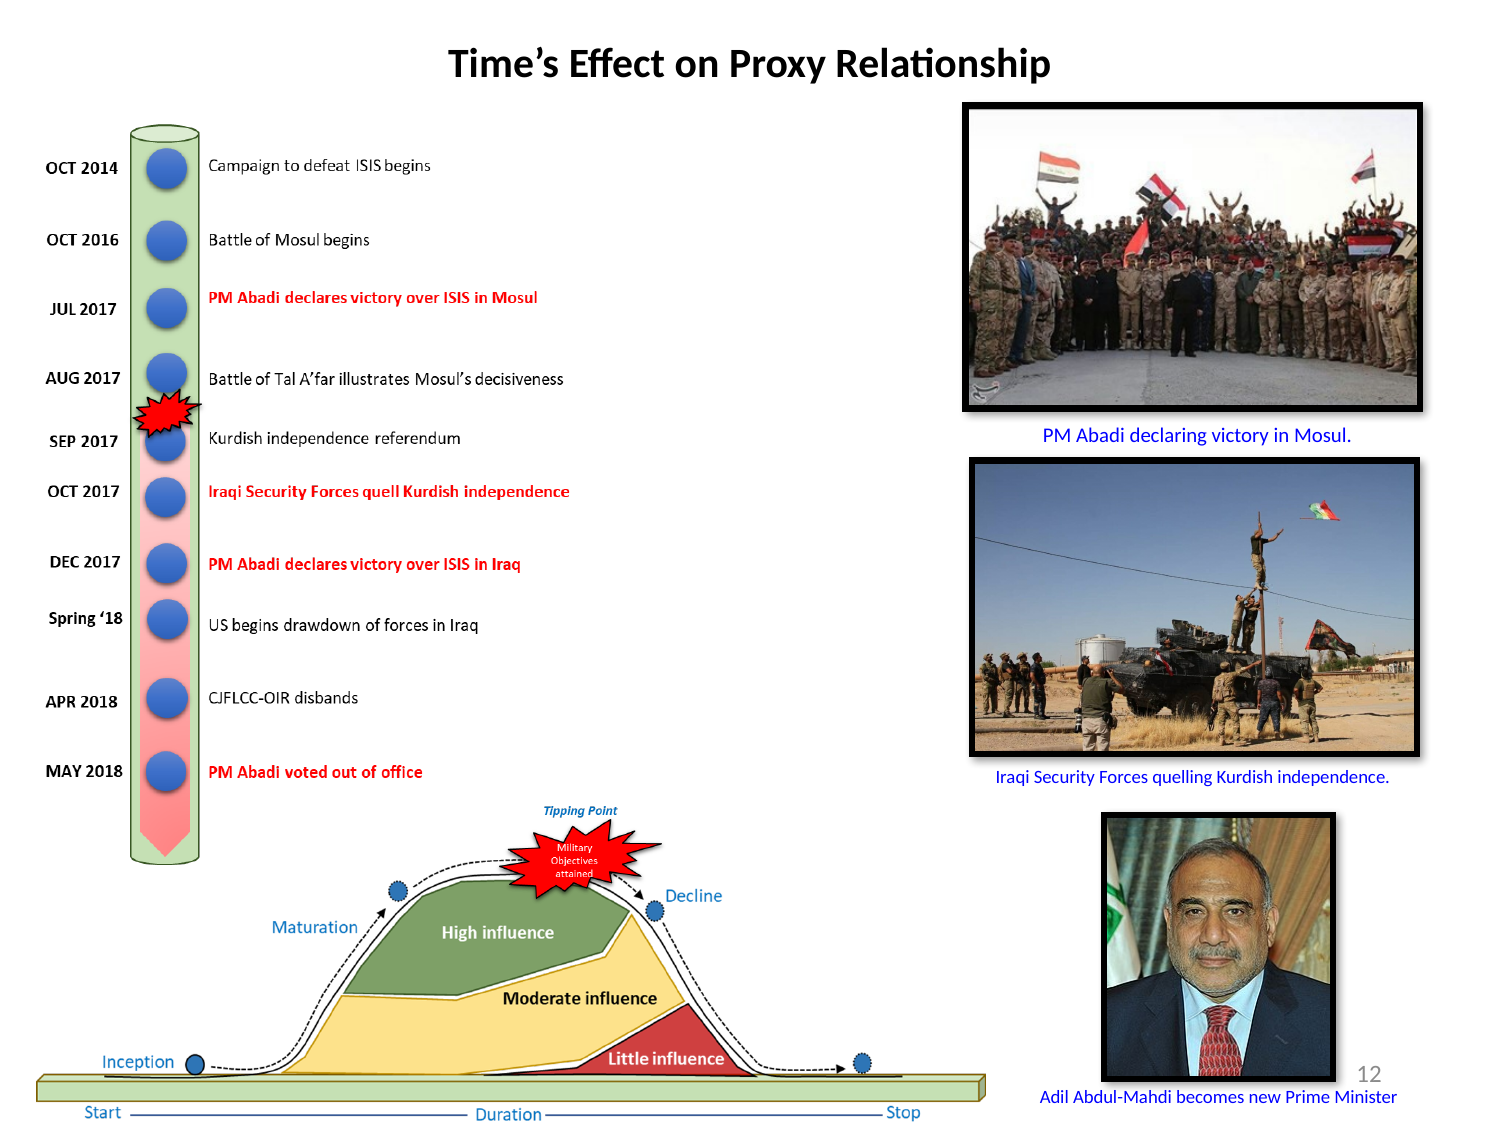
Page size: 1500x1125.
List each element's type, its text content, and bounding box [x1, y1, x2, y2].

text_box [986, 818, 1478, 1117]
text_box Time’s Effect on Proxy Relationship [0, 0, 1500, 122]
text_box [968, 108, 1427, 454]
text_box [948, 463, 1438, 796]
picture [28, 124, 986, 1125]
